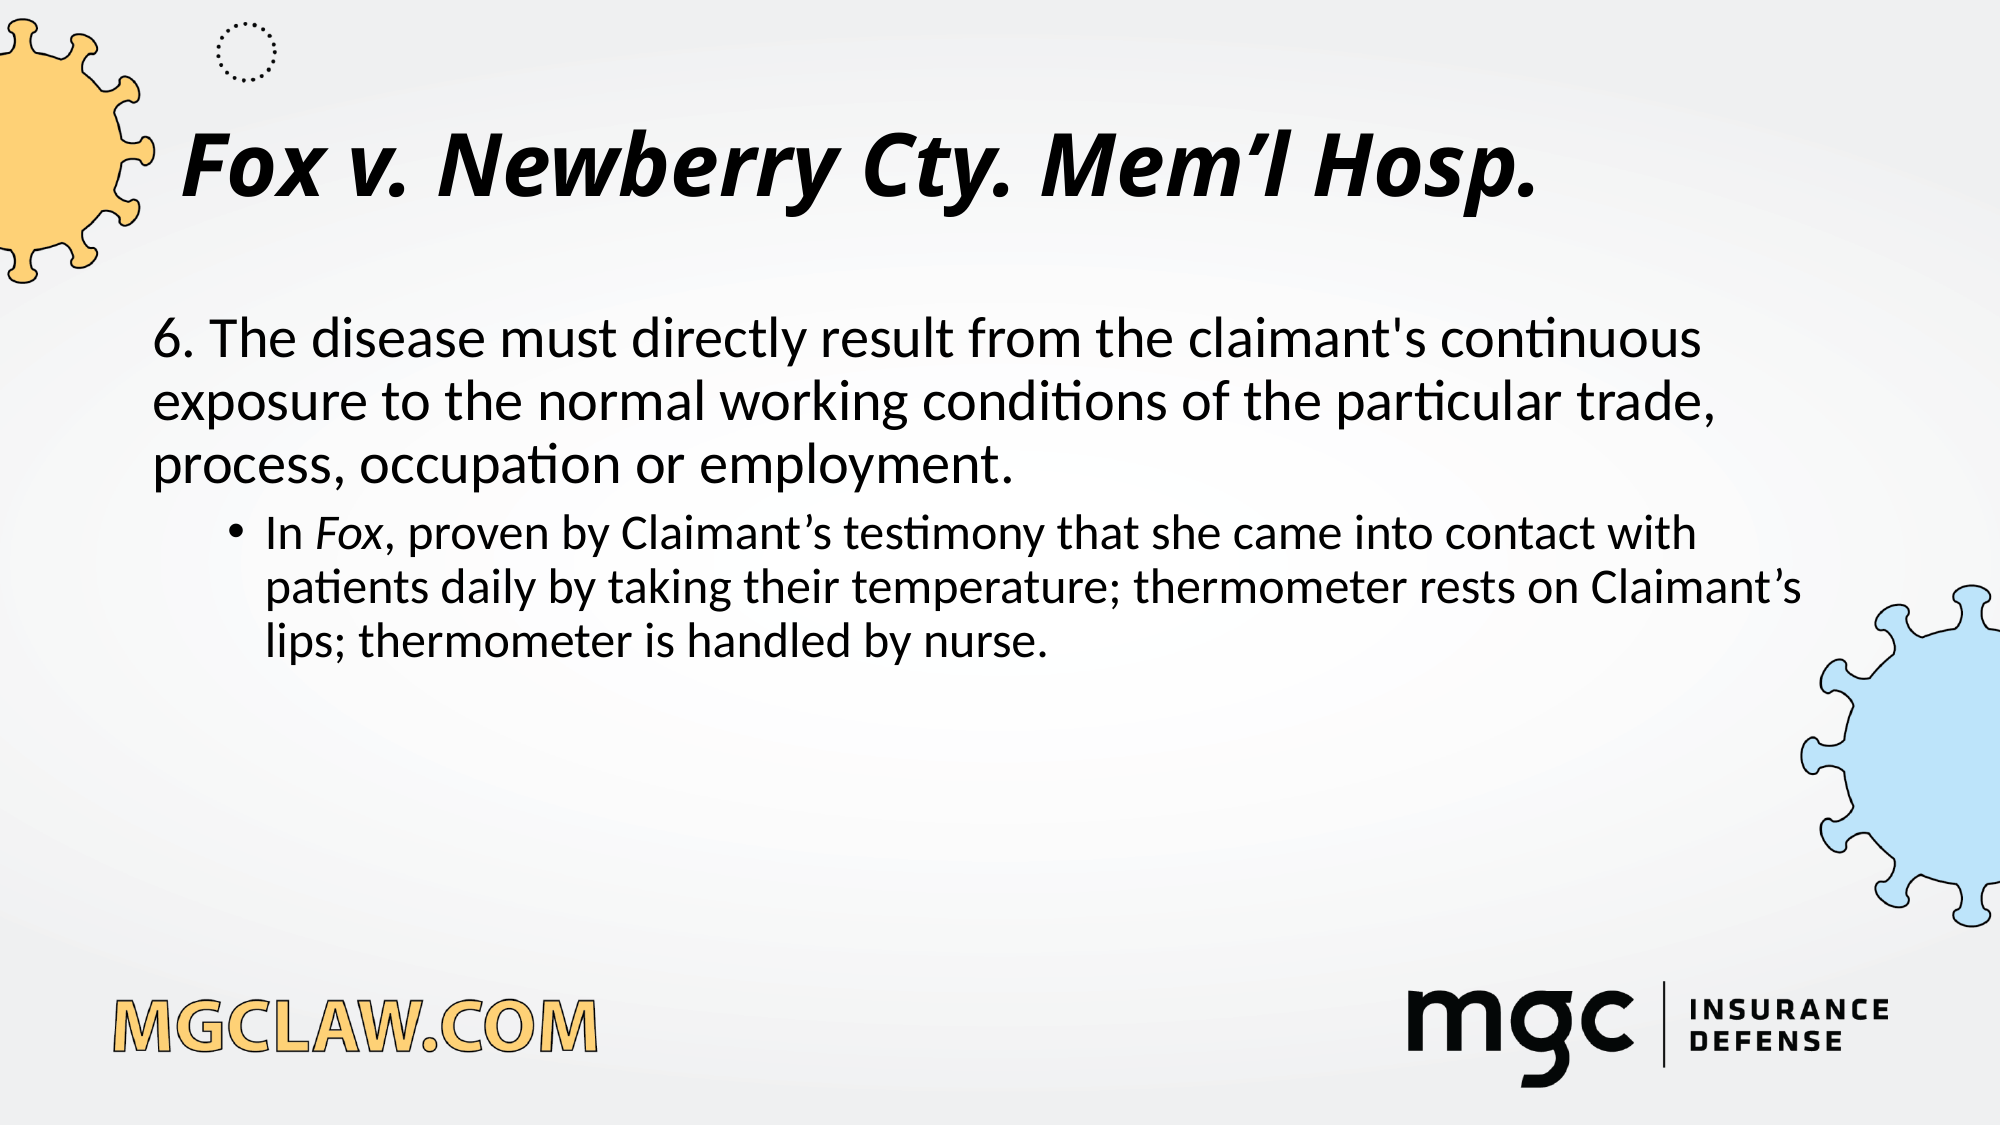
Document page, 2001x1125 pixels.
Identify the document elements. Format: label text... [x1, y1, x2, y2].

list 6. The disease must directly result from the claimant's continuous exposure to the normal working conditions of the particular trade, process, occupation or employment. In Fox, proven by Claimant’s testimony that she came into contact with patients daily by taking their temperature; thermometer rests on Claimant’s lips; thermometer is handled by nurse. [137, 299, 1863, 1014]
picture [0, 0, 2000, 1125]
title Fox v. Newberry Cty. Mem’l Hosp. [165, 59, 1835, 278]
